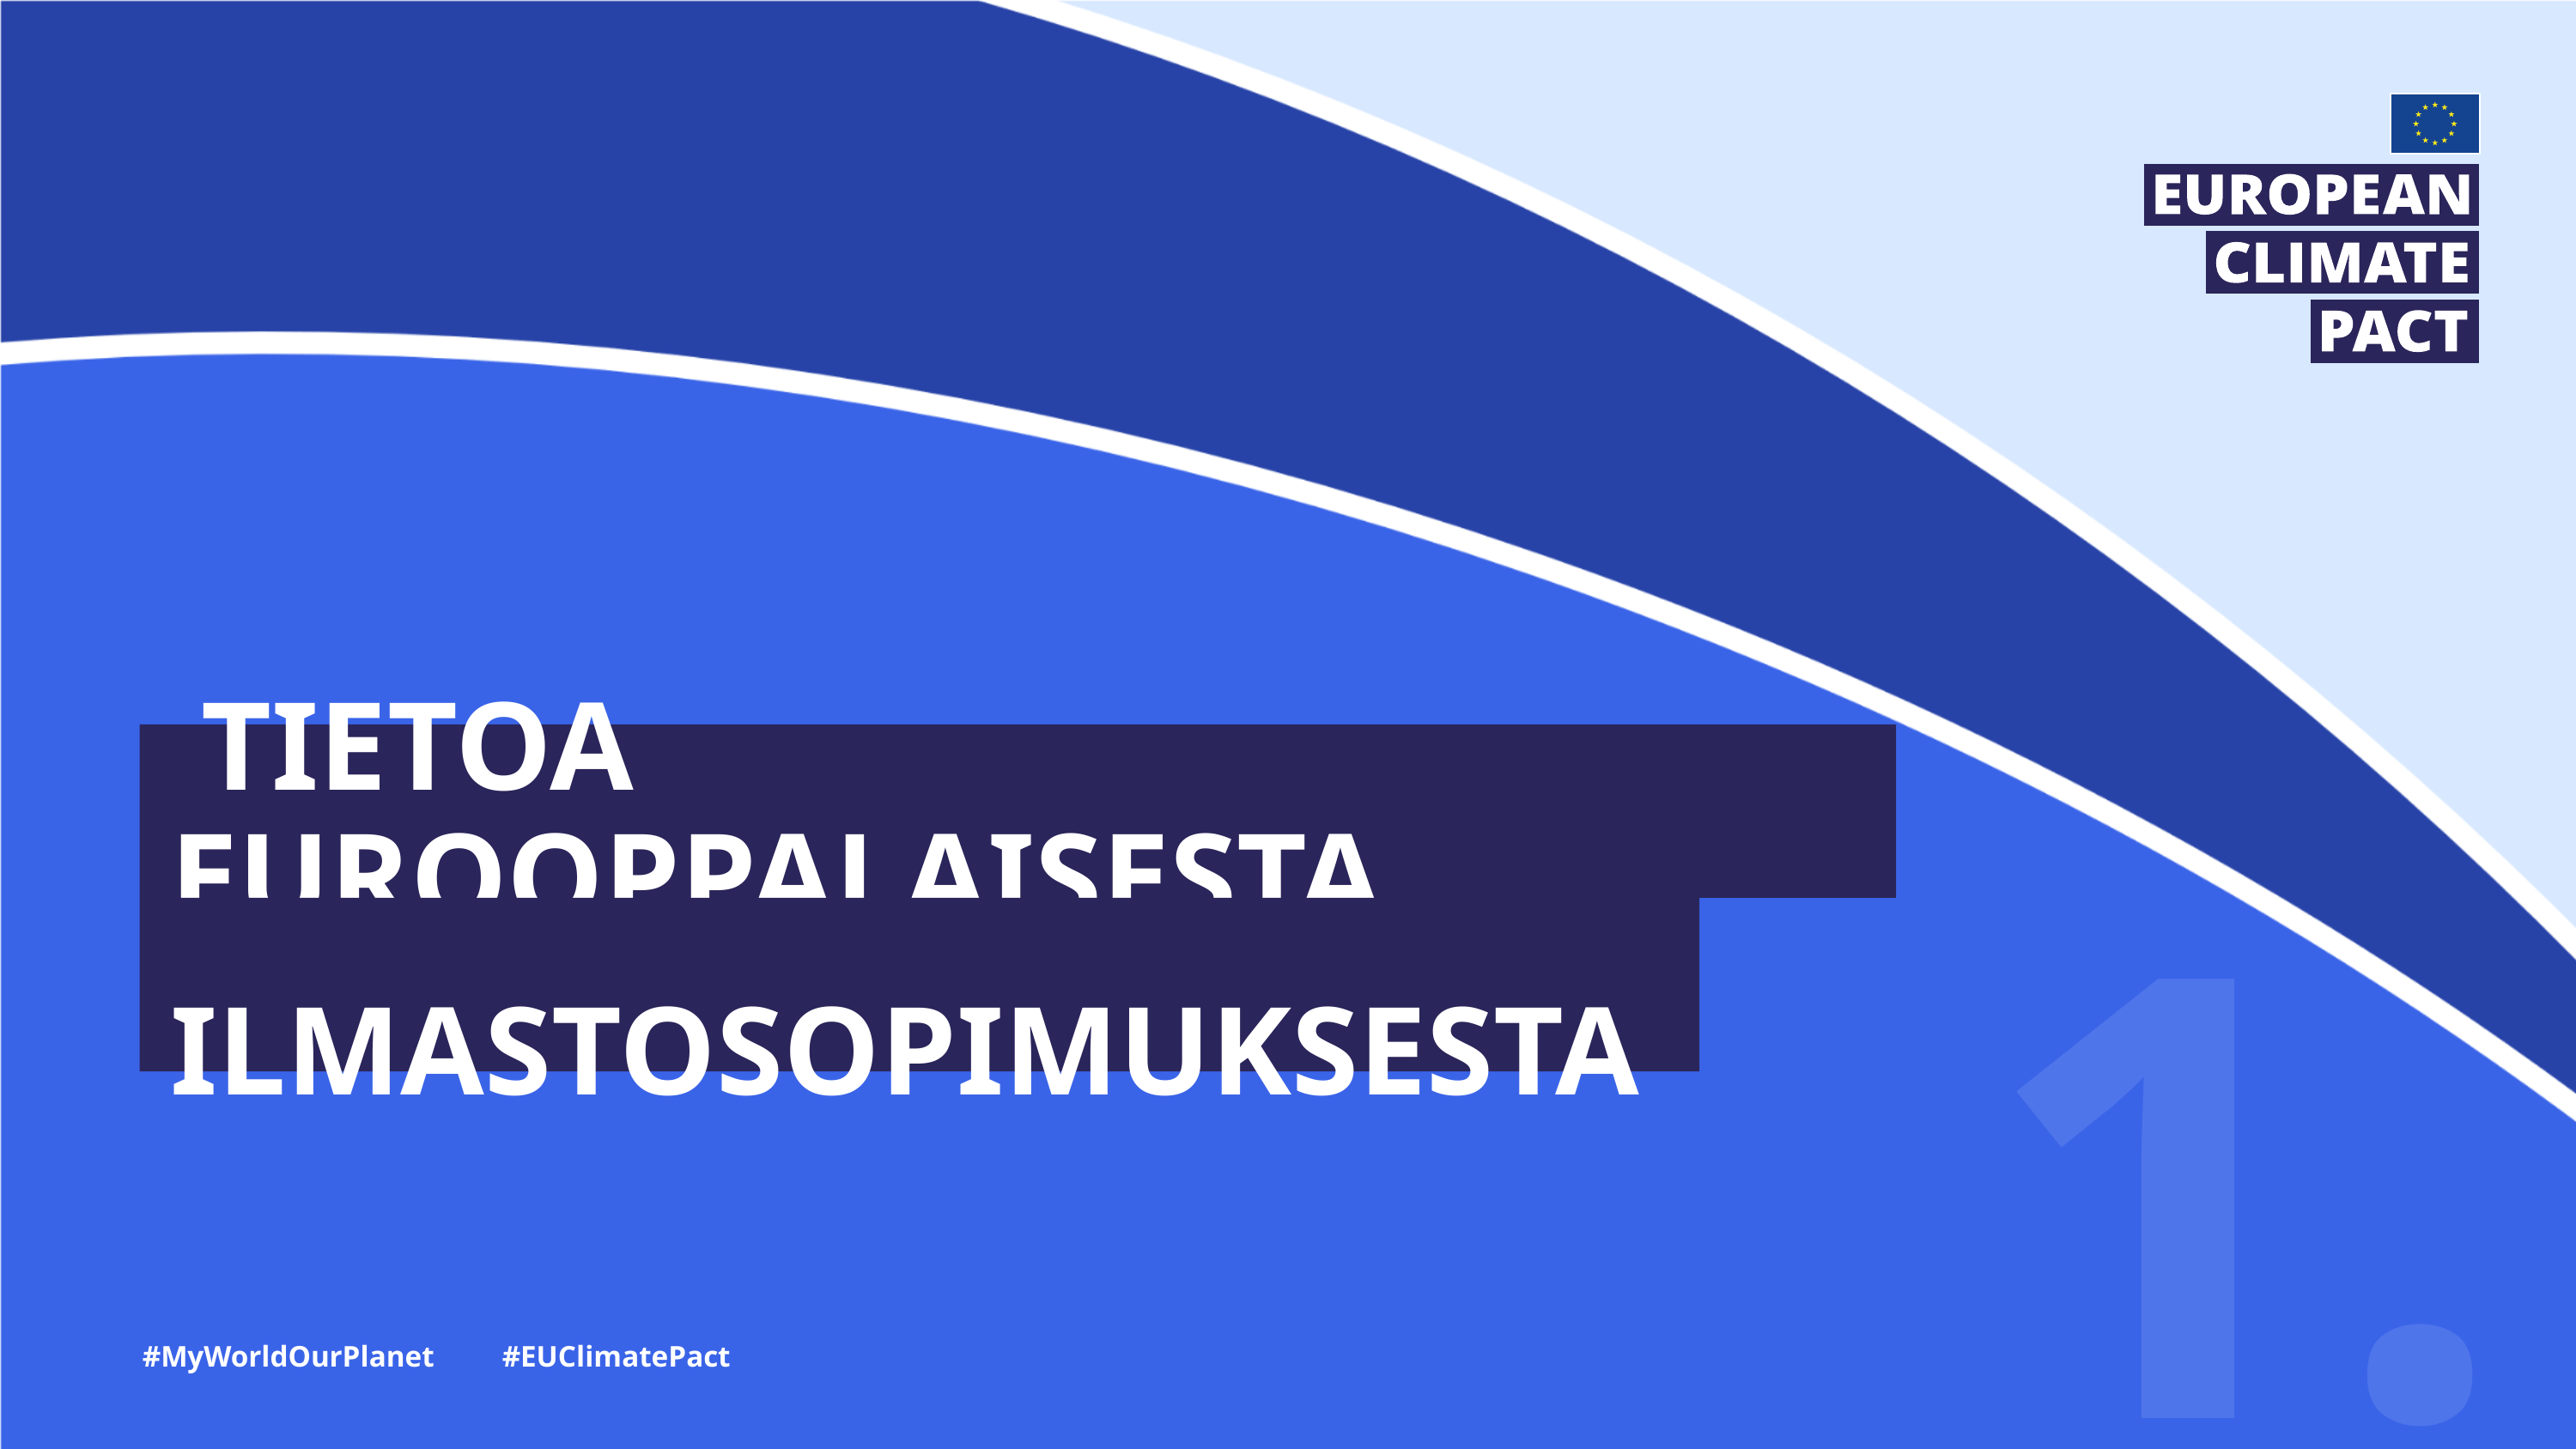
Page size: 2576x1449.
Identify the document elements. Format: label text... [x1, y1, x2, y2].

picture [3, 3, 2576, 1449]
list ilmastosopimuksesta [139, 897, 1700, 1072]
text_box 1. [1967, 797, 2576, 1449]
title TIETOA eurooppalaisesta [139, 724, 1897, 898]
